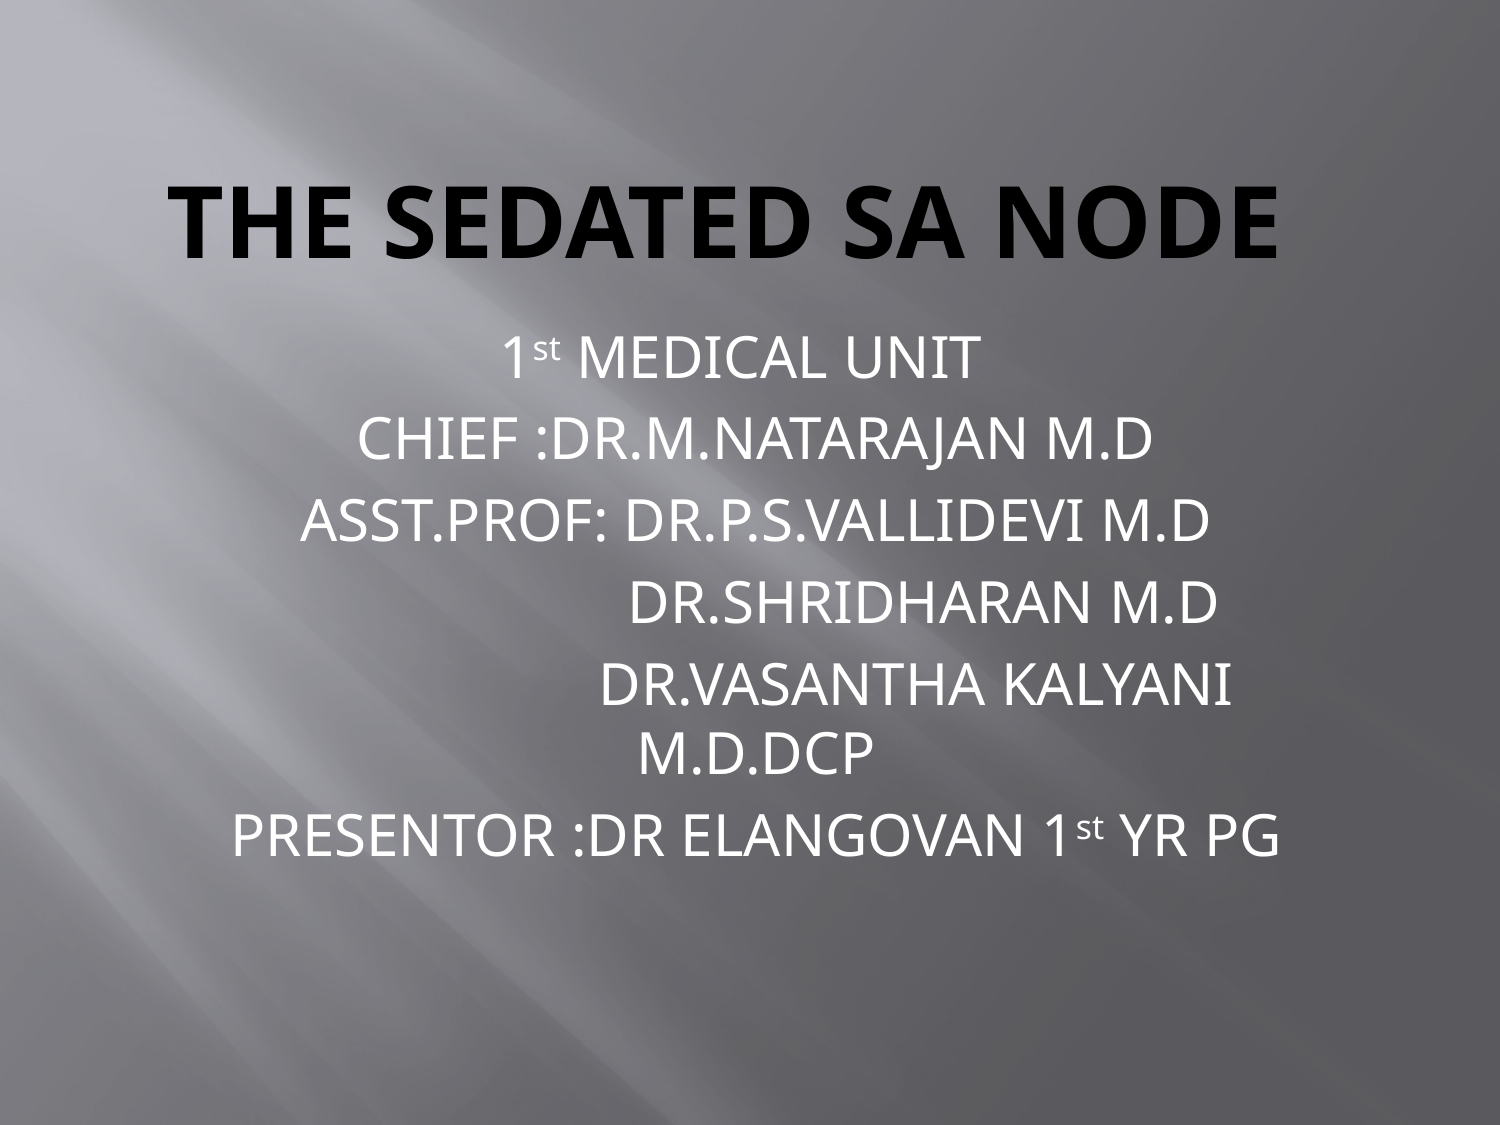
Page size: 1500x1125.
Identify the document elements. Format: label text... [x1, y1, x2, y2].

subtitle 1st MEDICAL UNIT CHIEF :DR.M.NATARAJAN M.D ASST.PROF: DR.P.S.VALLIDEVI M.D DR.SHRIDHARAN M.D DR.VASANTHA KALYANI M.D.DCP PRESENTOR :DR ELANGOVAN 1st YR PG [125, 312, 1388, 1000]
title THE SEDATED SA NODE [99, 37, 1375, 279]
